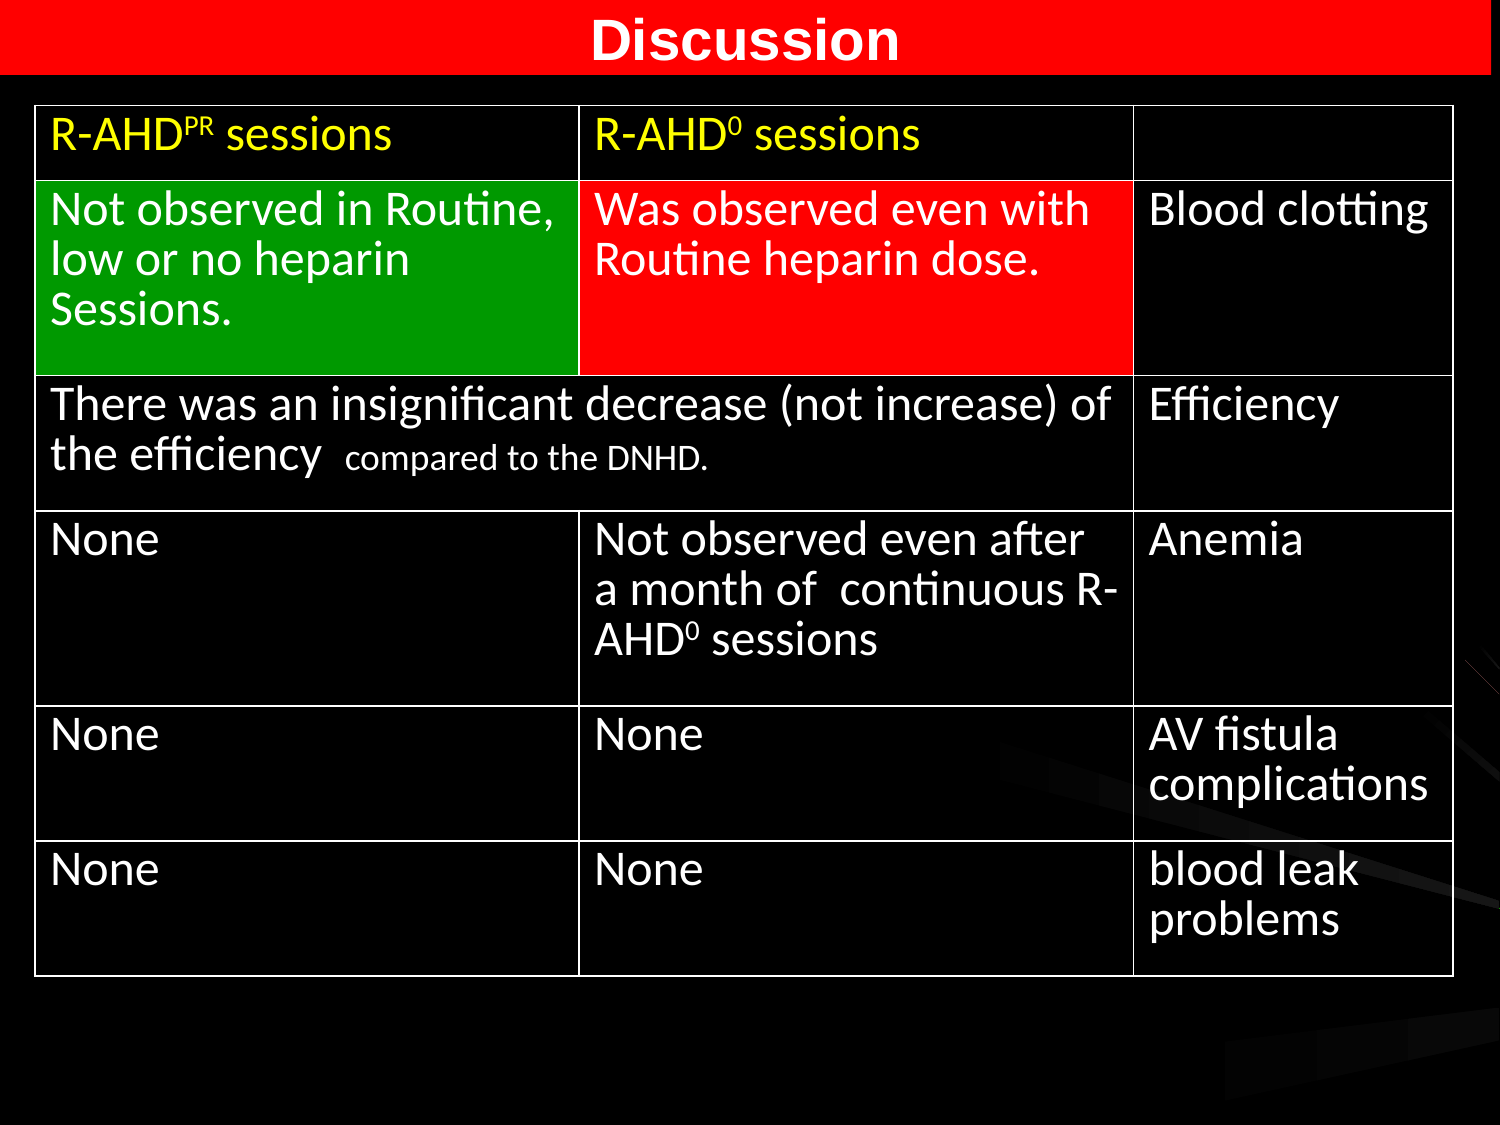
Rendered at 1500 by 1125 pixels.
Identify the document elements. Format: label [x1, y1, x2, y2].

table_cell [36, 842, 578, 975]
table_cell [36, 707, 578, 840]
table_header [36, 106, 578, 180]
table_cell [36, 376, 1133, 510]
table_cell [1134, 707, 1452, 840]
table_cell [580, 181, 1133, 375]
table_cell [36, 512, 578, 705]
table_cell [1134, 181, 1452, 375]
table_cell [1134, 842, 1452, 975]
table_header [1134, 106, 1452, 180]
table_cell [580, 842, 1133, 975]
table_cell [1134, 512, 1452, 705]
table_cell [580, 707, 1133, 840]
table_cell [580, 512, 1133, 705]
text_box [0, 0, 1492, 75]
table_header [580, 106, 1133, 180]
table_cell [36, 181, 578, 375]
table_cell [1134, 376, 1452, 510]
